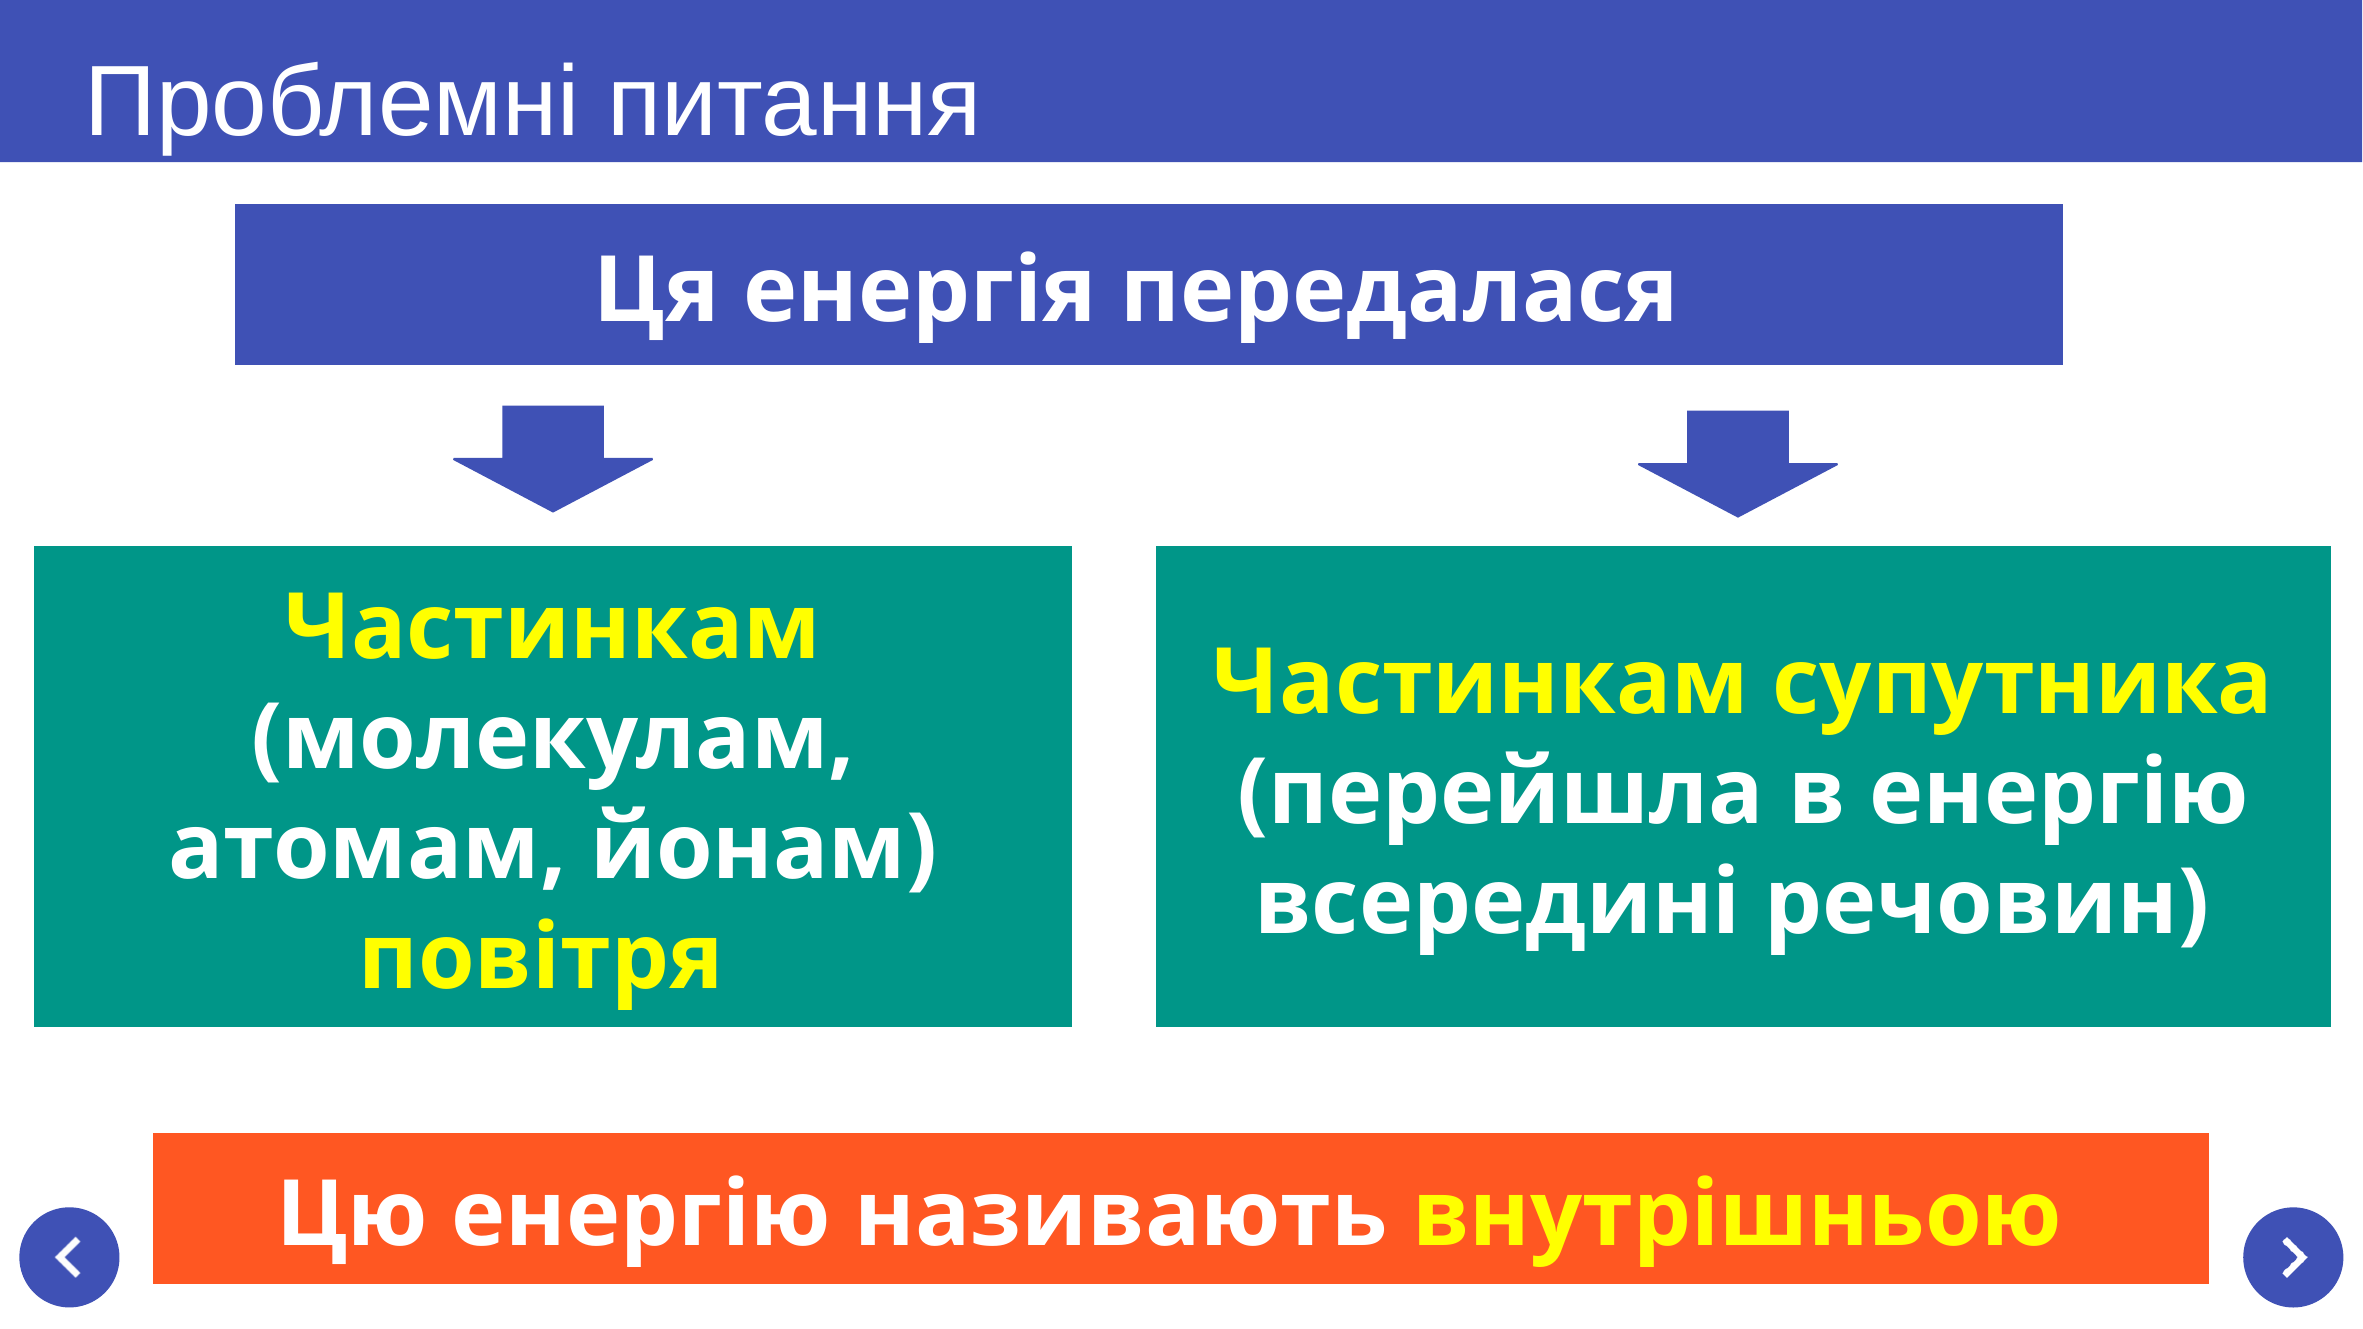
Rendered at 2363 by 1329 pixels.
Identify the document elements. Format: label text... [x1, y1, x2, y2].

text_box Цю енергію називають внутрішньою [156, 1135, 2207, 1281]
title Проблемні питання [69, 44, 2107, 163]
text_box [453, 406, 653, 512]
text_box [1638, 411, 1838, 517]
text_box [0, 0, 2363, 163]
text_box Частинкам (молекулам, атомам, йонам) повітря [36, 549, 1070, 1025]
text_box Частинкам супутника (перейшла в енергію всередині речовин) [1159, 549, 2329, 1025]
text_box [20, 1208, 119, 1307]
text_box Ця енергія передалася [238, 206, 2060, 363]
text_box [2244, 1208, 2343, 1307]
